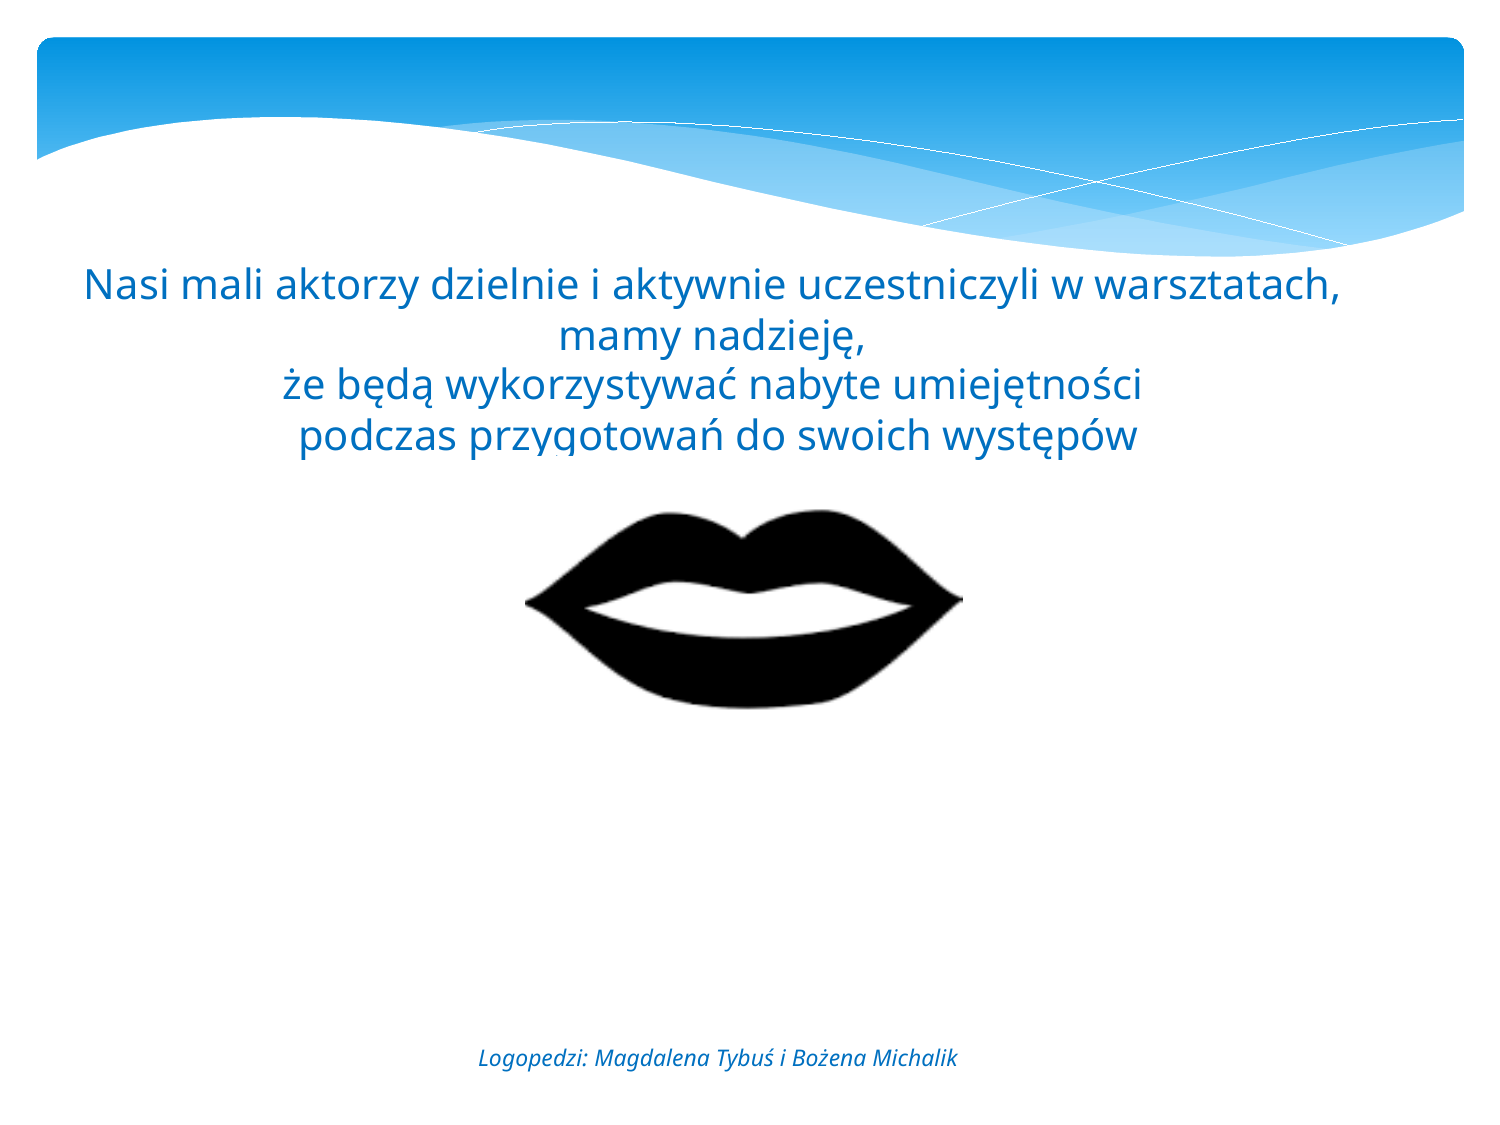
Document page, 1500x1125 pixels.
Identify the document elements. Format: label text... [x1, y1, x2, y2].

picture [525, 455, 963, 764]
text_box Nasi mali aktorzy dzielnie i aktywnie uczestniczyli w warsztatach, mamy nadzieję, że będą wykorzystywać nabyte umiejętności podczas przygotowań do swoich występów Logopedzi: Magdalena Tybuś i Bożena Michalik [69, 160, 1368, 1079]
